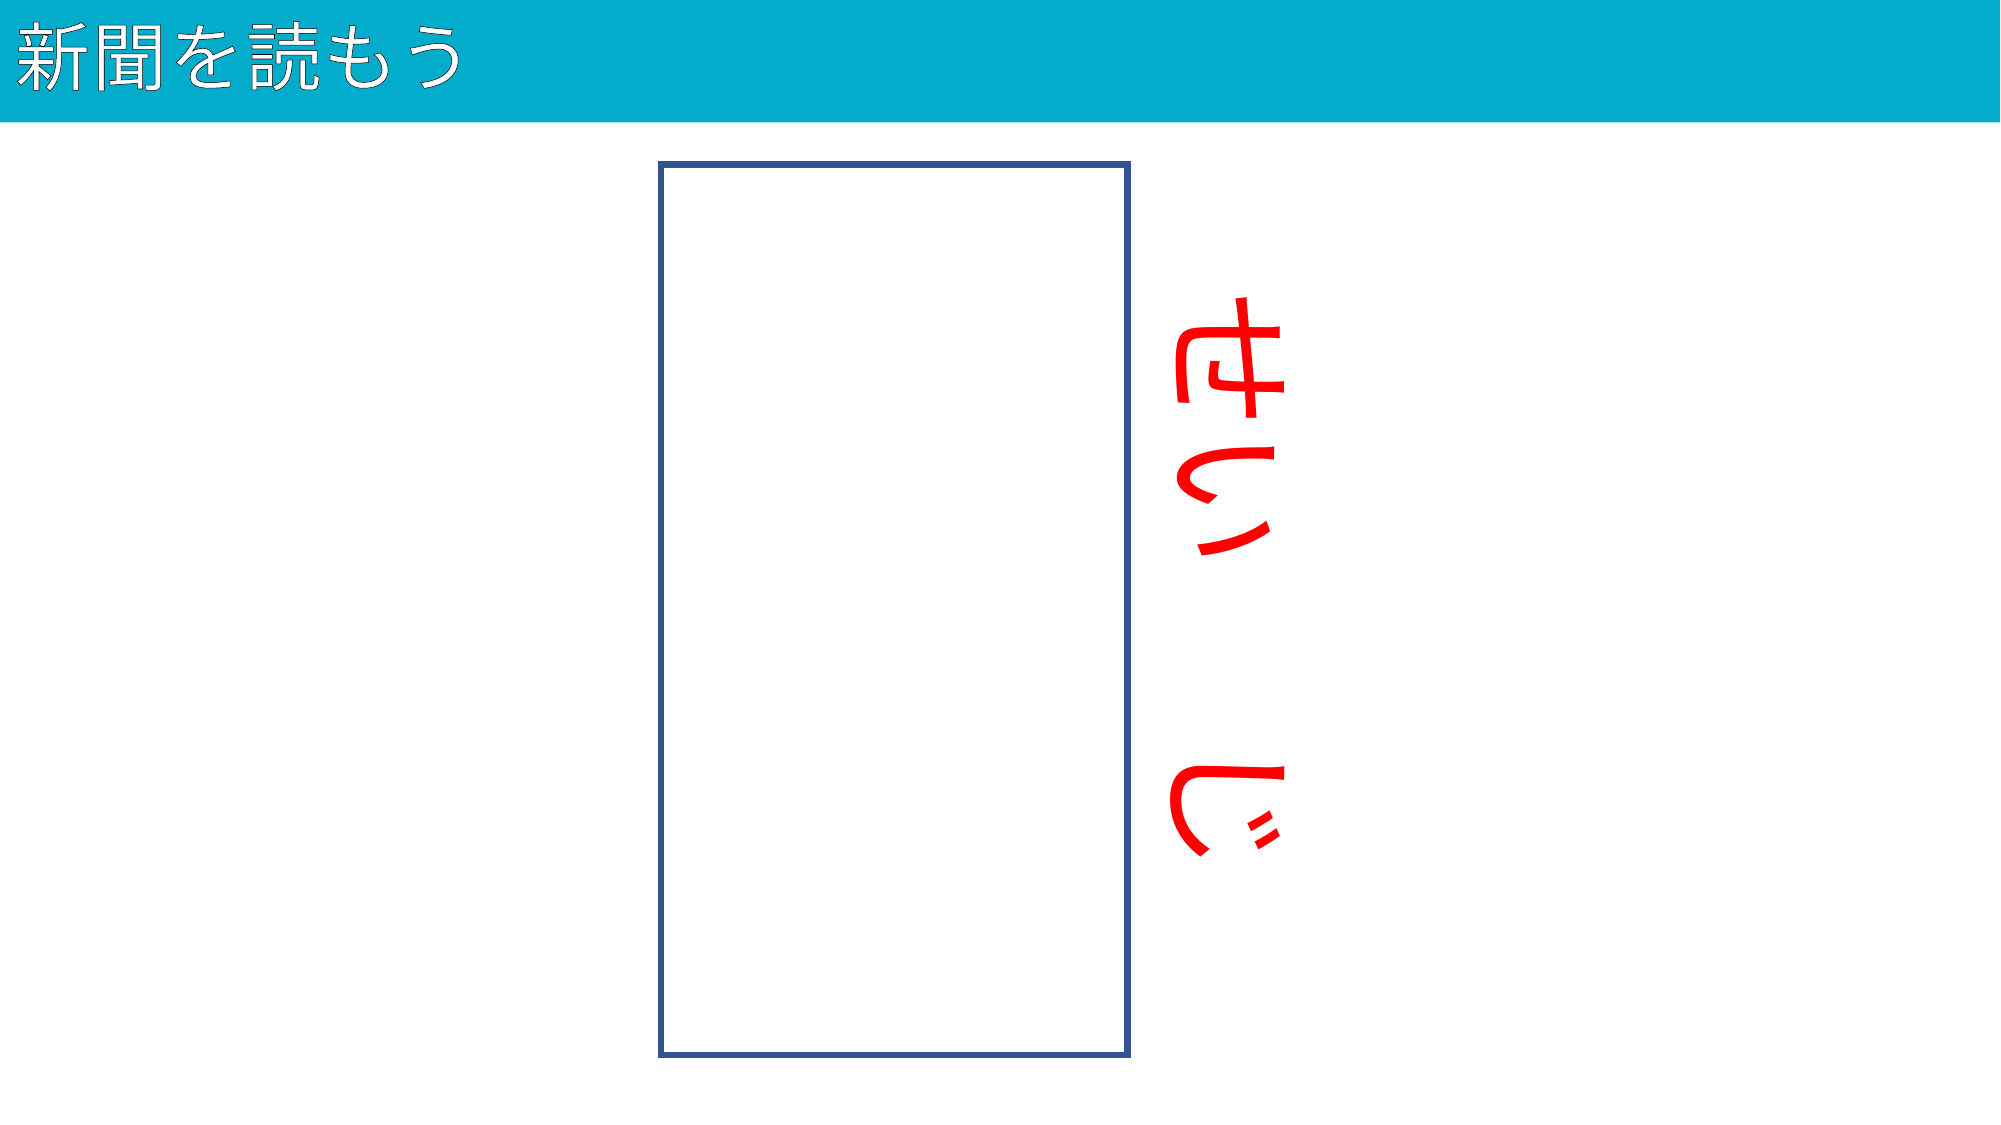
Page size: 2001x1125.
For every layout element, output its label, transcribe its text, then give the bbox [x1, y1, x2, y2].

slide_number 1 [1712, 0, 2000, 123]
title 新聞を読もう [0, 0, 1712, 123]
text_box 政治 [616, 195, 1152, 1125]
text_box [660, 163, 1129, 1056]
text_box せい じ [1152, 277, 1323, 918]
